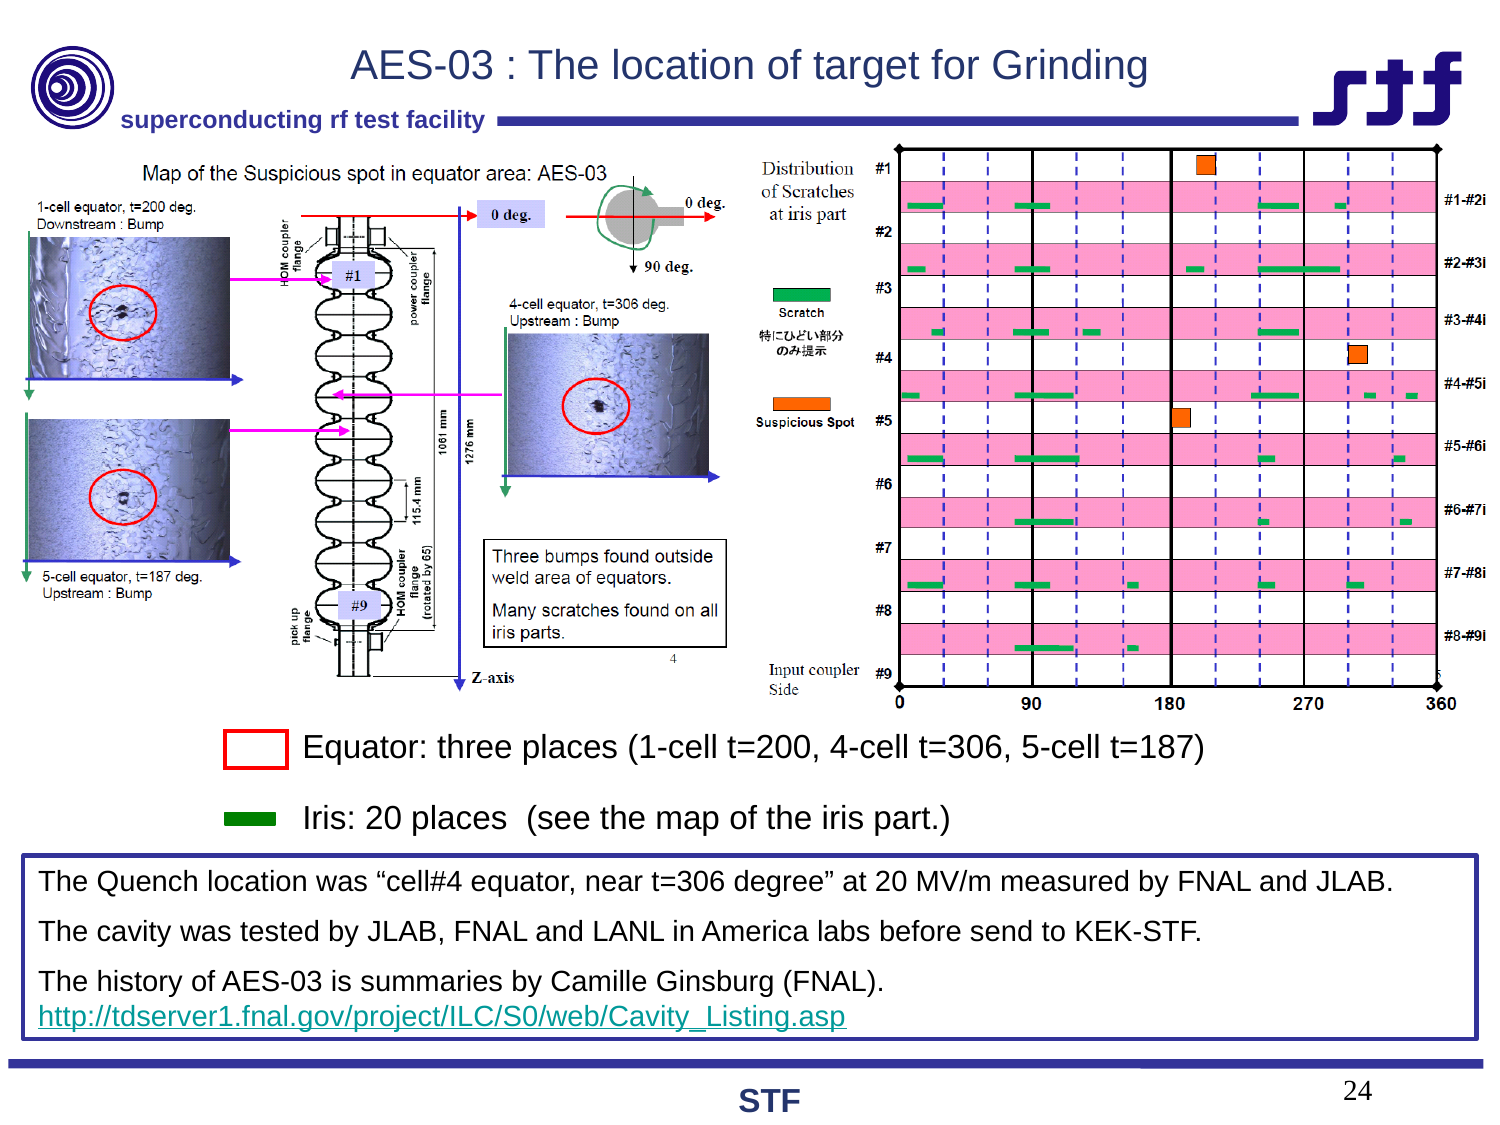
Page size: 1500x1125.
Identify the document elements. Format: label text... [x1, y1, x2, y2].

picture [1312, 51, 1462, 126]
text_box 24 [1262, 1063, 1388, 1114]
text_box [224, 730, 287, 769]
title AES-03 : The location of target for Grinding [112, 24, 1388, 101]
text_box The Quench location was “cell#4 equator, near t=306 degree” at 20 MV/m measured by FNAL and JLAB. The cavity was tested by JLAB, FNAL and LANL in America labs before send to KEK-STF. The history of AES-03 is summaries by Camille Ginsburg (FNAL). http://tdserver1.fnal.gov/project/ILC/S0/web/Cavity_Listing.asp [21, 853, 1479, 1041]
picture [0, 128, 1500, 724]
footer STF [324, 1063, 1238, 1115]
text_box Iris: 20 places (see the map of the iris part.) [287, 788, 1313, 844]
text_box Equator: three places (1-cell t=200, 4-cell t=306, 5-cell t=187) [287, 718, 1313, 773]
picture [30, 45, 115, 130]
text_box [225, 812, 275, 825]
